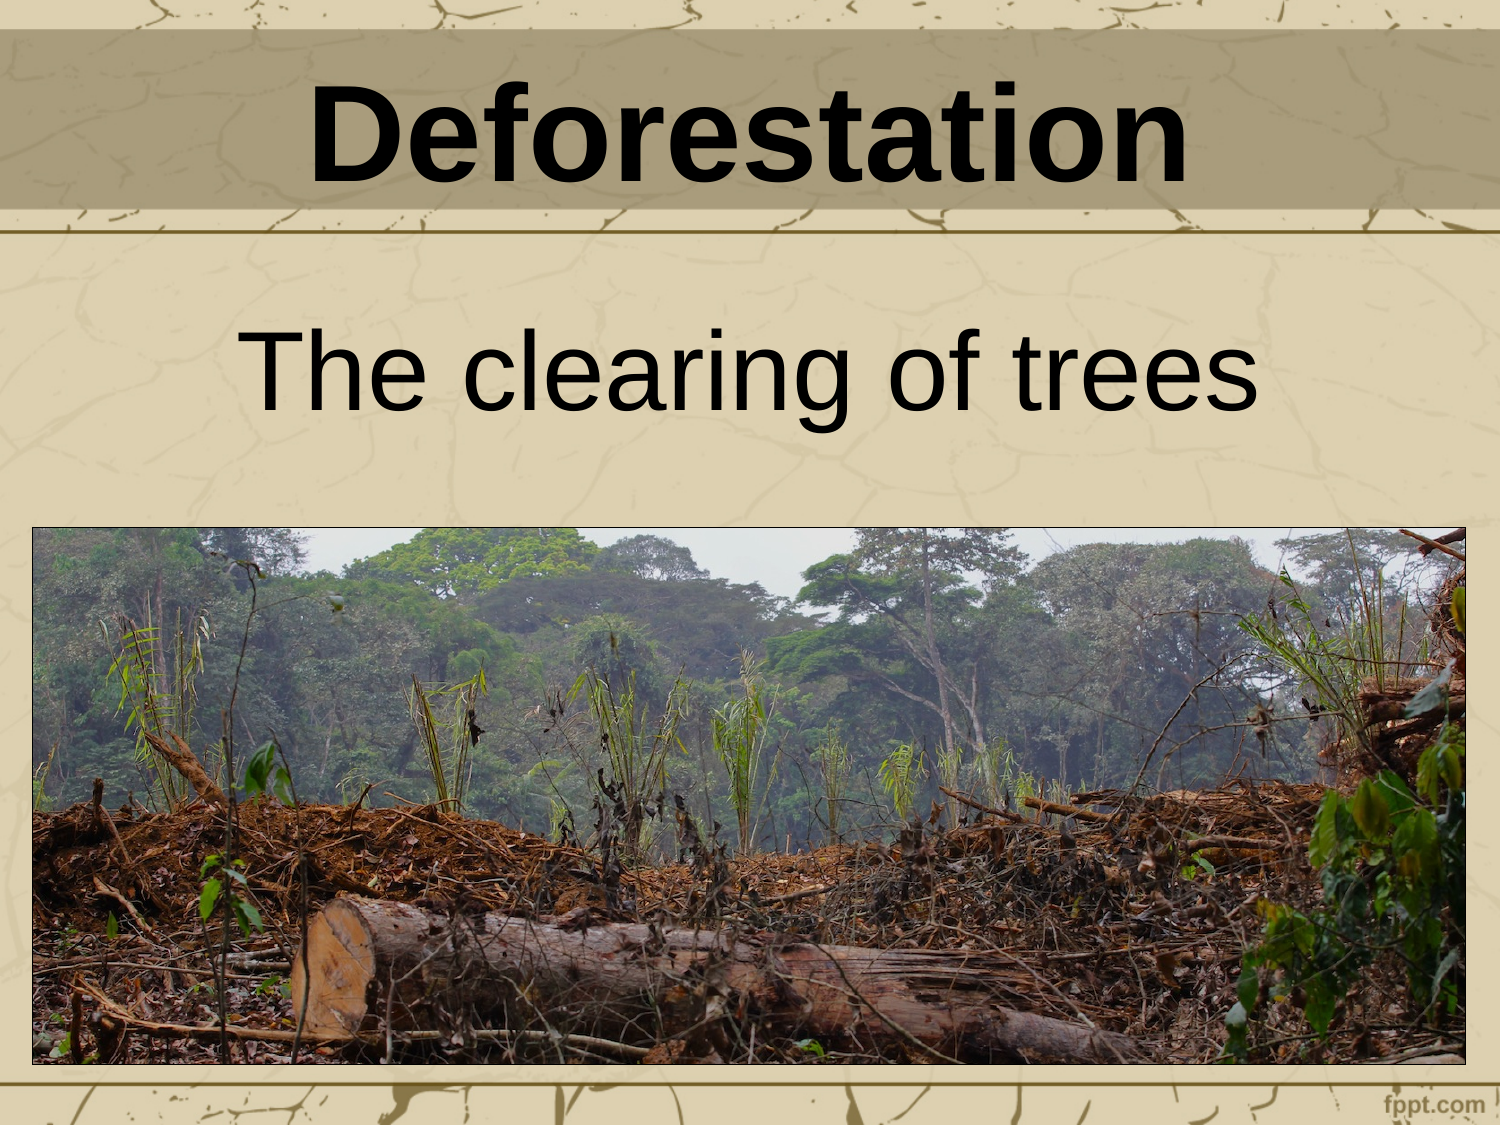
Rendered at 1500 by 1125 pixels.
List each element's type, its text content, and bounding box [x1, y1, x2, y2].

picture [0, 0, 1500, 1125]
list The clearing of trees [73, 290, 1424, 457]
title Deforestation [75, 45, 1425, 209]
